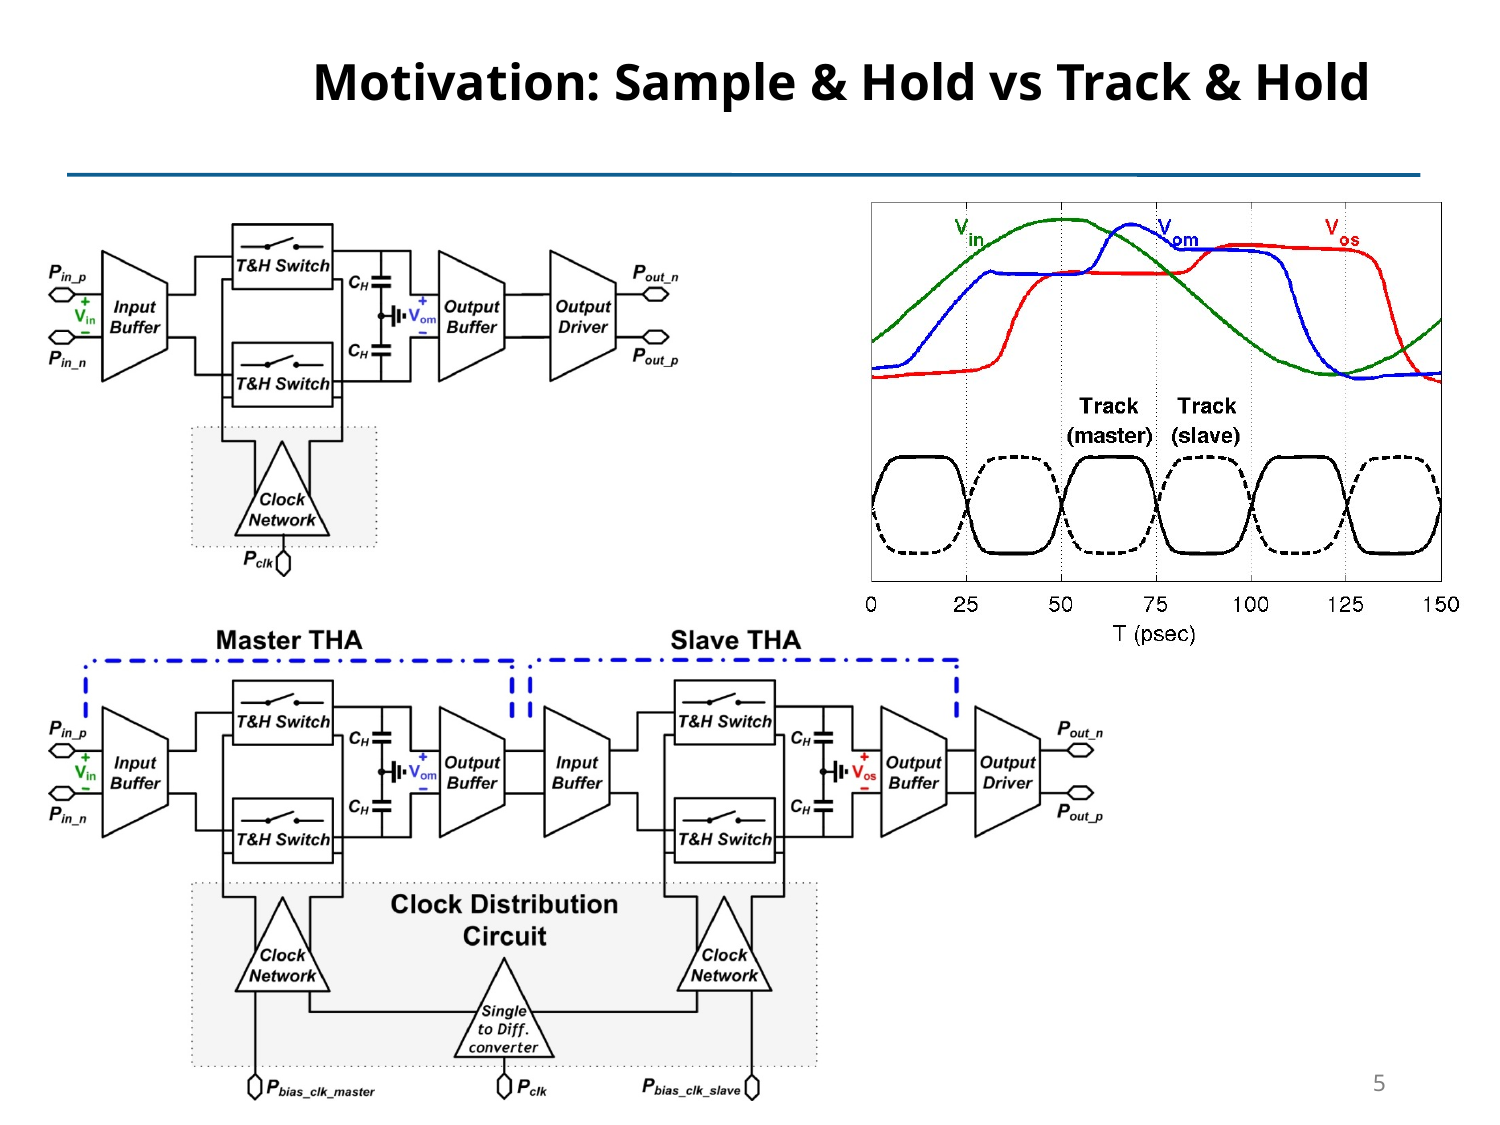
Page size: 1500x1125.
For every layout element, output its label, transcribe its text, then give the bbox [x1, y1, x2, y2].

picture [47, 177, 1464, 1101]
list Motivation: Sample & Hold vs Track & Hold [262, 49, 1422, 113]
picture [46, 223, 679, 577]
